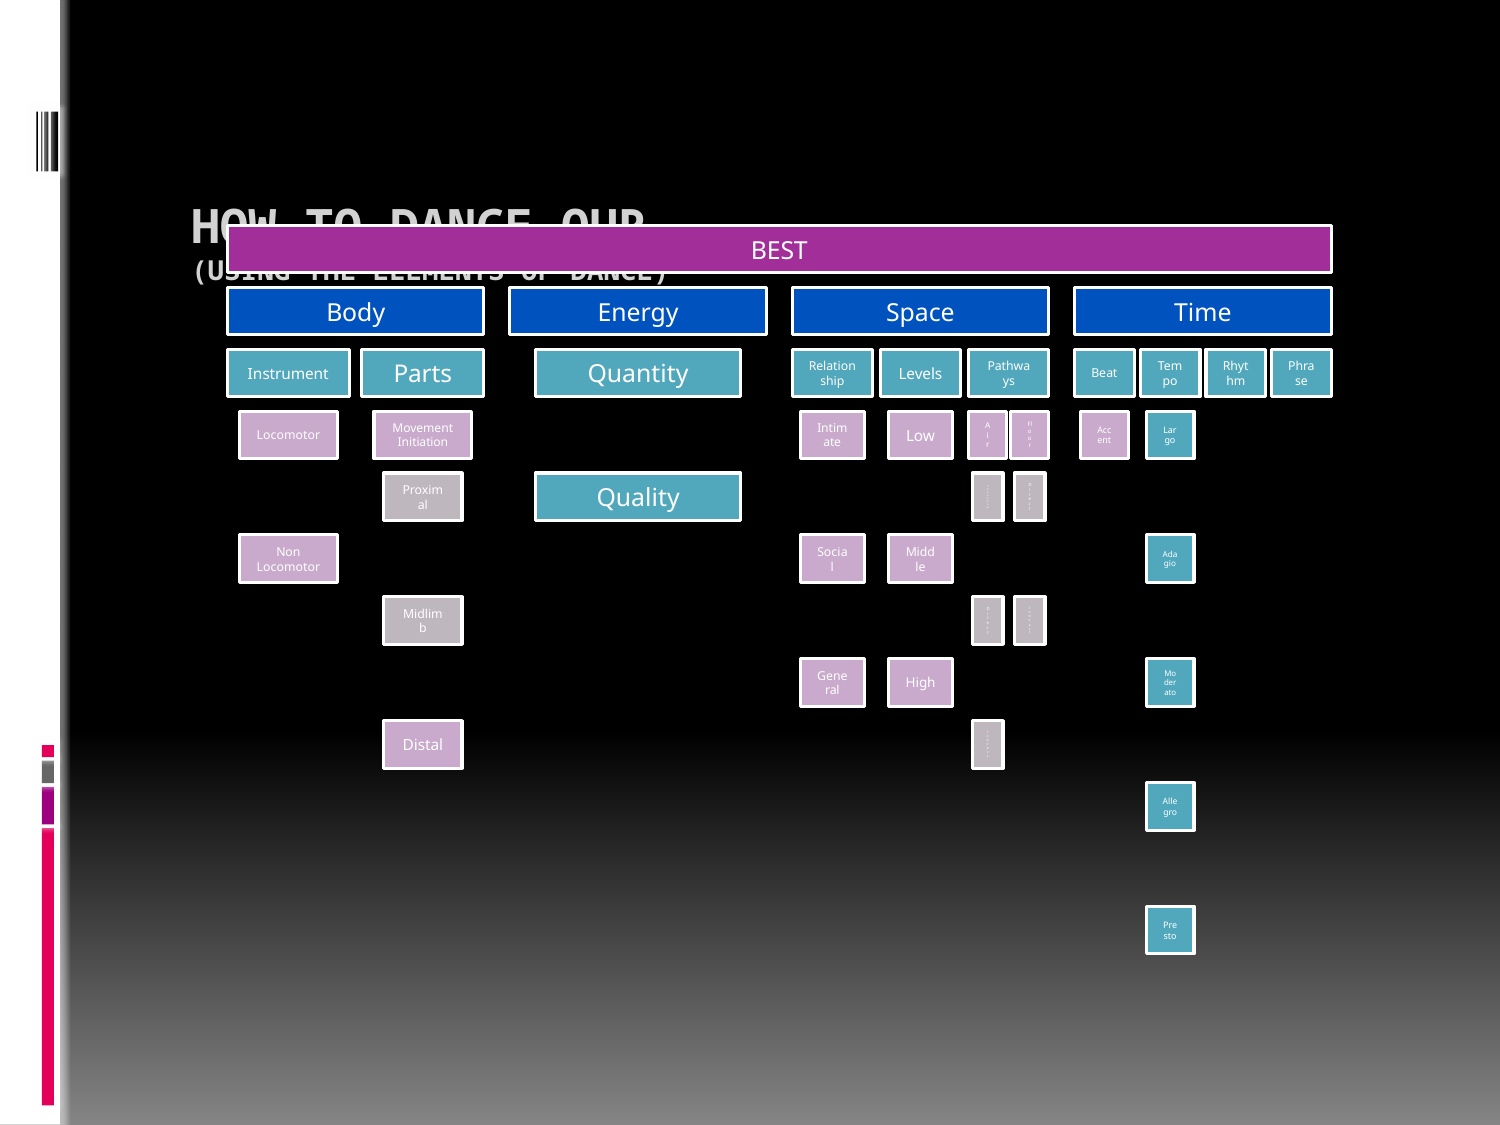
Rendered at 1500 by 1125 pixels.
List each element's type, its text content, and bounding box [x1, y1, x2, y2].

title How to Dance our…. (using the Elements of Dance) [176, 188, 1302, 215]
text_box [88, 224, 1470, 1079]
